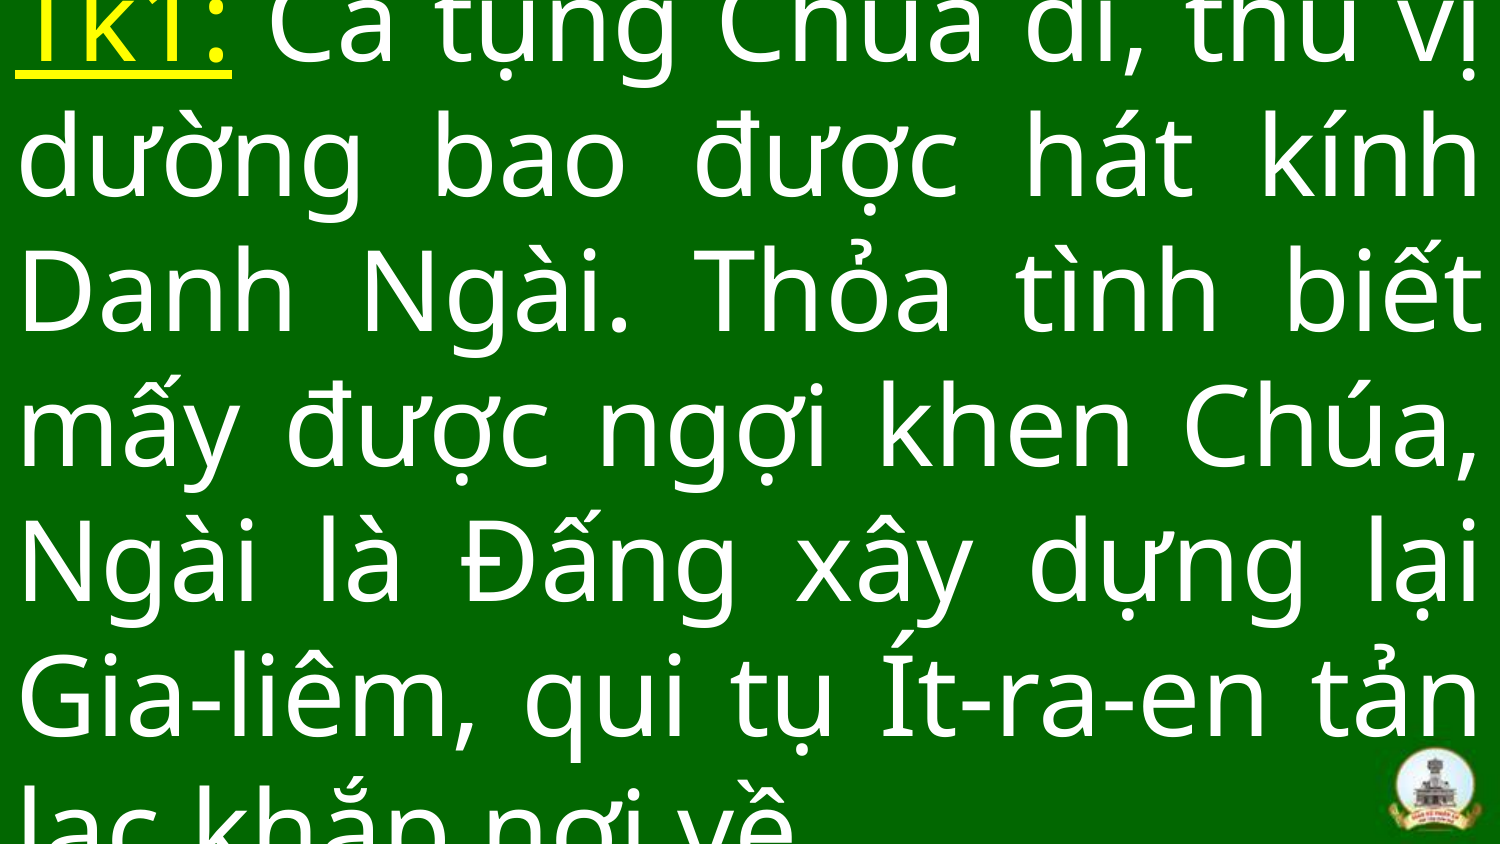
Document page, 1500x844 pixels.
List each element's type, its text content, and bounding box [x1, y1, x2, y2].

title Tk1: Ca tụng Chúa đi, thú vị dường bao được hát kính Danh Ngài. Thỏa tình biết mấy được ngợi khen Chúa, Ngài là Đấng xây dựng lại Gia-liêm, qui tụ Ít-ra-en tản lạc khắp nơi về. [0, 0, 1500, 844]
